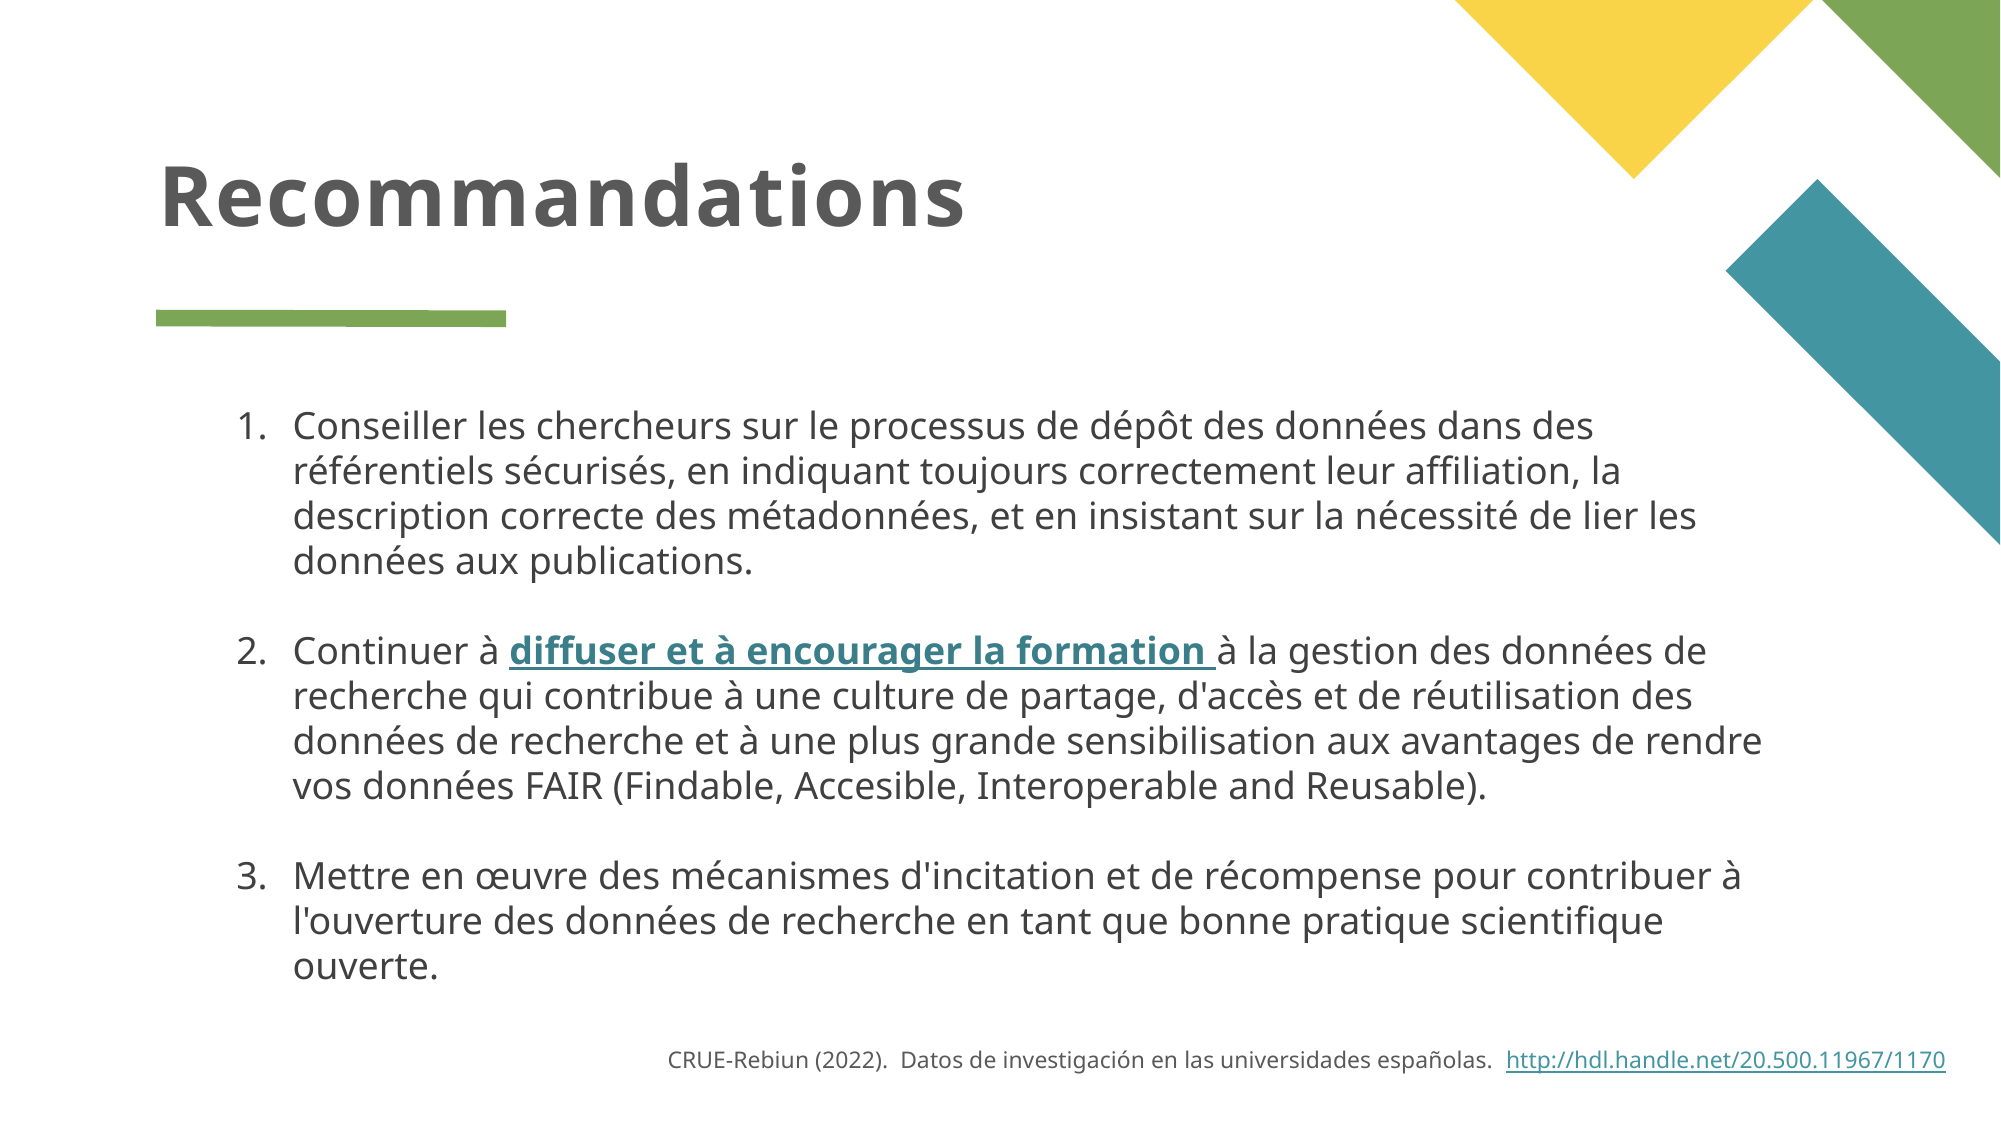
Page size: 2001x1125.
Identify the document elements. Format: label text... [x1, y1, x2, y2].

text_box CRUE-Rebiun (2022). Datos de investigación en las universidades españolas. http://hdl.handle.net/20.500.11967/1170 [653, 1038, 1962, 1085]
text_box Conseiller les chercheurs sur le processus de dépôt des données dans des référentiels sécurisés, en indiquant toujours correctement leur affiliation, la description correcte des métadonnées, et en insistant sur la nécessité de lier les données aux publications. Continuer à diffuser et à encourager la formation à la gestion des données de recherche qui contribue à une culture de partage, d'accès et de réutilisation des données de recherche et à une plus grande sensibilisation aux avantages de rendre vos données FAIR (Findable, Accesible, Interoperable and Reusable). Mettre en œuvre des mécanismes d'incitation et de récompense pour contribuer à l'ouverture des données de recherche en tant que bonne pratique scientifique ouverte. [221, 394, 1780, 1084]
title Recommandations [158, 144, 969, 245]
